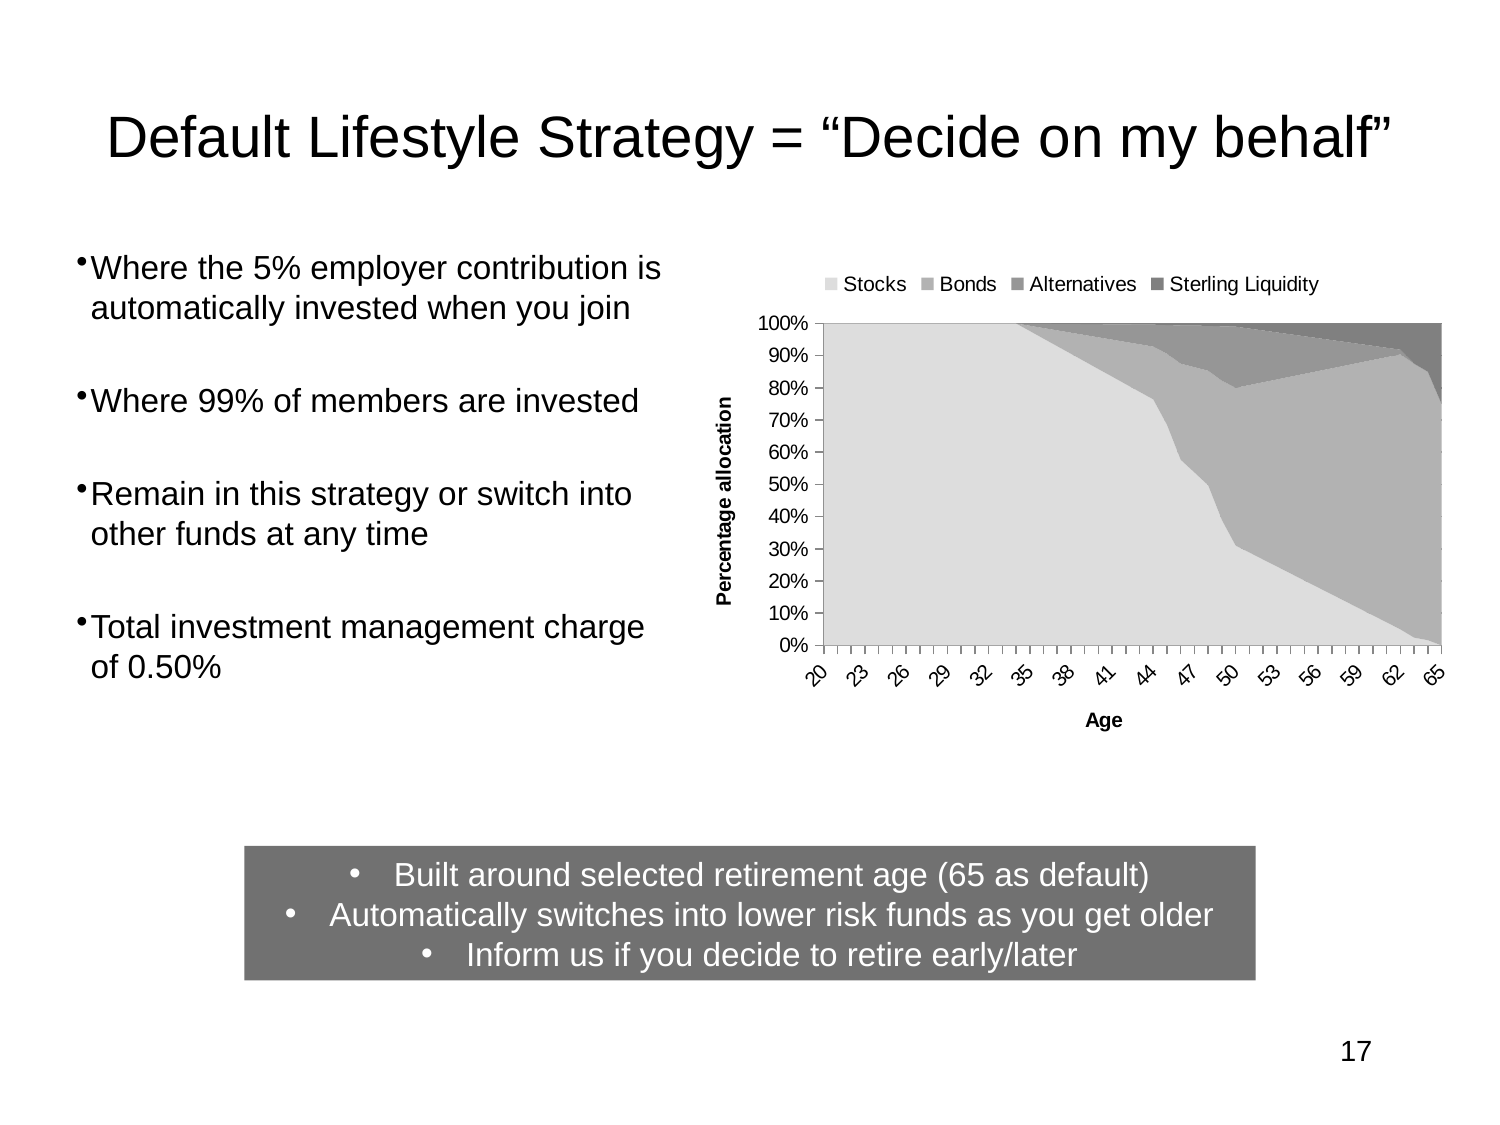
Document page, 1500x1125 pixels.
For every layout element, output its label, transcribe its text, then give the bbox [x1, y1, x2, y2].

title Default Lifestyle Strategy = “Decide on my behalf” [76, 59, 1424, 208]
chart [678, 255, 1466, 764]
slide_number 17 [1074, 1025, 1388, 1100]
text_box Built around selected retirement age (65 as default) Automatically switches into lower risk funds as you get older Inform us if you decide to retire early/later [244, 845, 1256, 981]
text_box Where the 5% employer contribution is automatically invested when you join Where 99% of members are invested Remain in this strategy or switch into other funds at any time Total investment management charge of 0.50% [61, 238, 691, 740]
